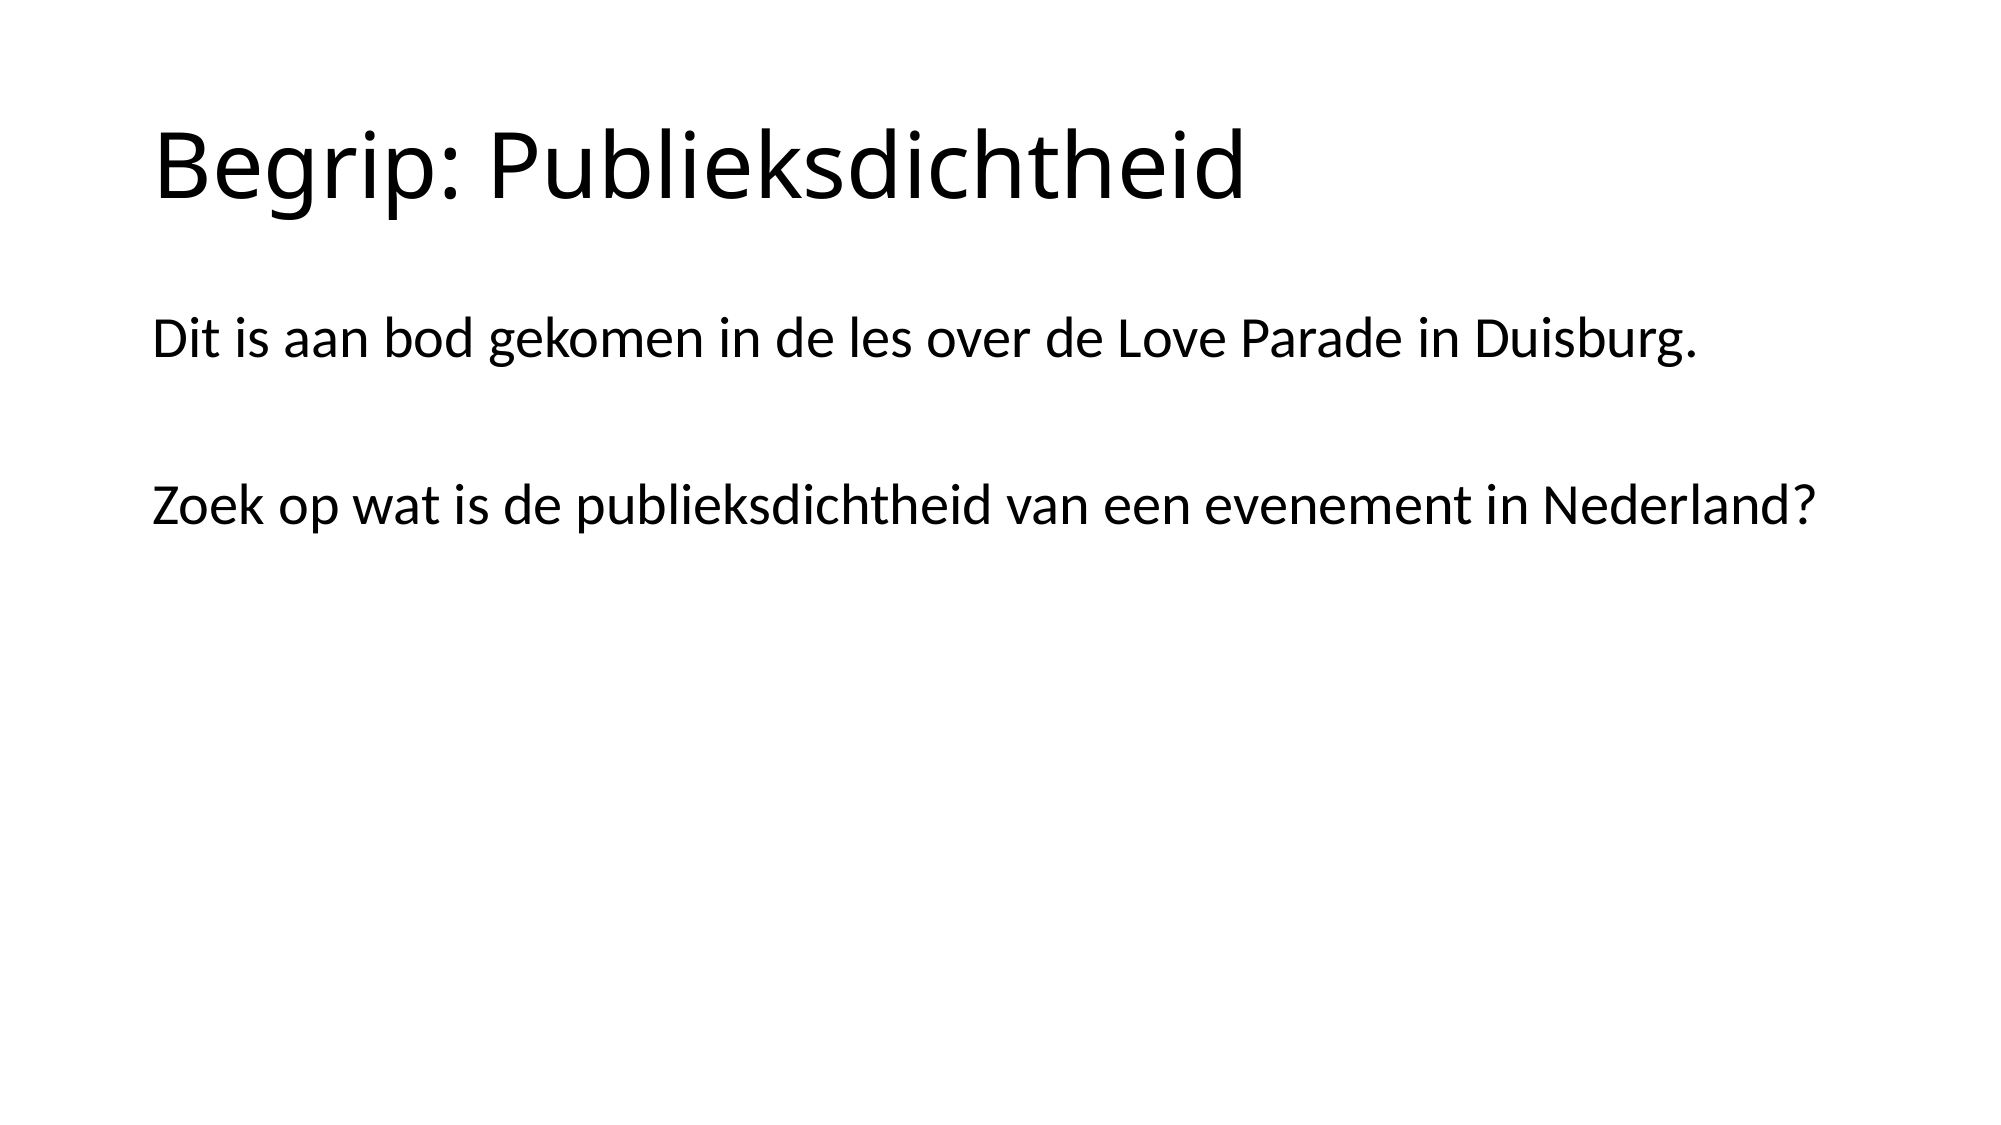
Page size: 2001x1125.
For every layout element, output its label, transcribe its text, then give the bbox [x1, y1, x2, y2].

title Begrip: Publieksdichtheid [137, 59, 1863, 278]
list Dit is aan bod gekomen in de les over de Love Parade in Duisburg. Zoek op wat is de publieksdichtheid van een evenement in Nederland? [137, 299, 1863, 1014]
